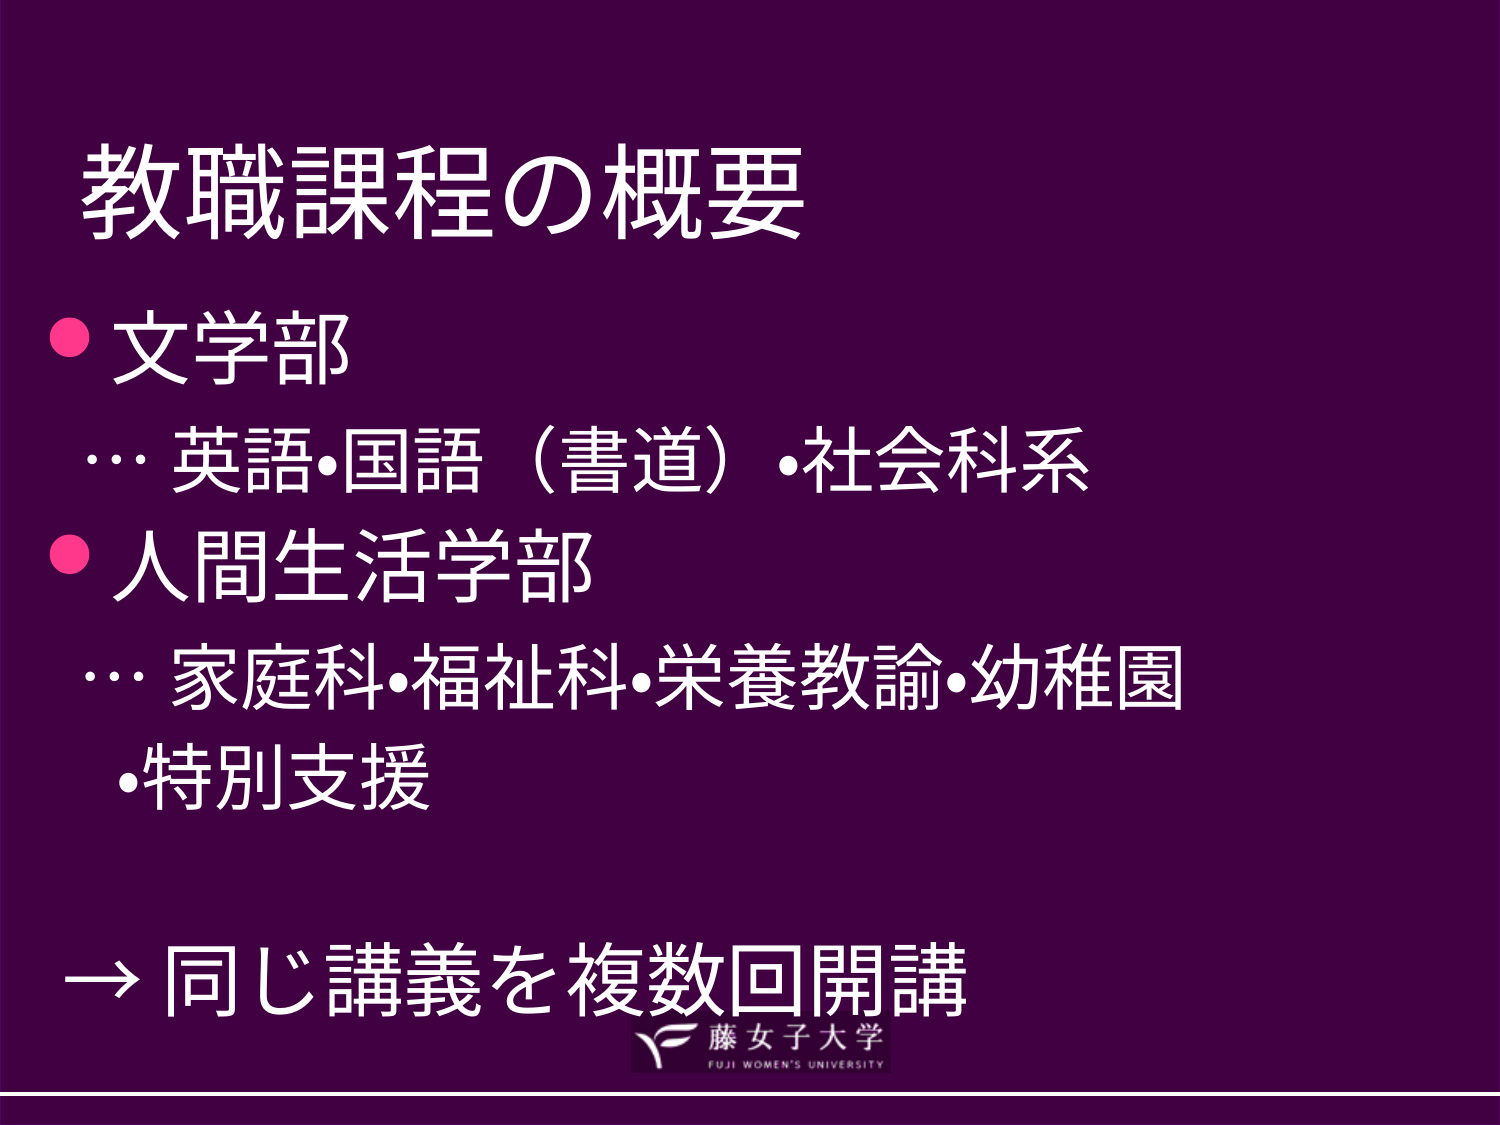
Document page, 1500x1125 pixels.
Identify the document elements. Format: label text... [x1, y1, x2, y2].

picture [631, 1035, 891, 1073]
list 文学部 …英語・国語（書道）・社会科系 人間生活学部 …家庭科・福祉科・栄養教諭・幼稚園 ・特別支援 →同じ講義を複数回開講 [29, 290, 1483, 1035]
title 教職課程の概要 [64, 66, 1340, 268]
